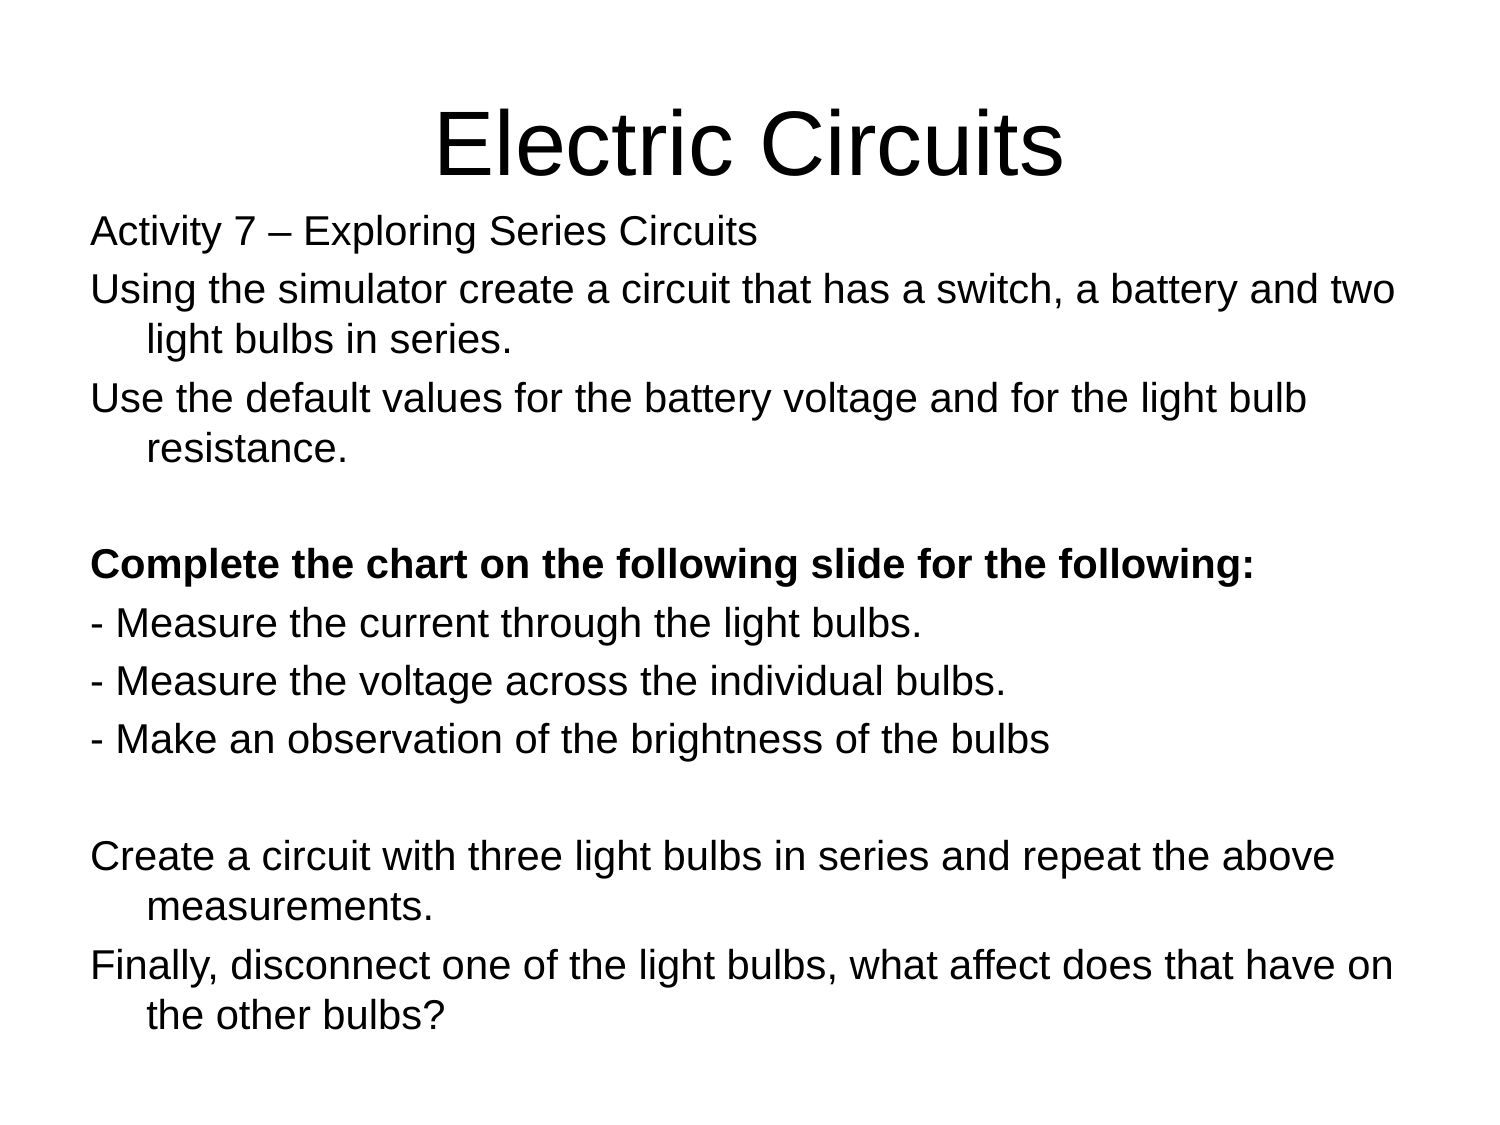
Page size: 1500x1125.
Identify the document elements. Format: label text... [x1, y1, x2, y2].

list Activity 7 – Exploring Series Circuits Using the simulator create a circuit that has a switch, a battery and two light bulbs in series. Use the default values for the battery voltage and for the light bulb resistance. Complete the chart on the following slide for the following: - Measure the current through the light bulbs. - Measure the voltage across the individual bulbs. - Make an observation of the brightness of the bulbs Create a circuit with three light bulbs in series and repeat the above measurements. Finally, disconnect one of the light bulbs, what affect does that have on the other bulbs? [74, 196, 1426, 1083]
title Electric Circuits [74, 44, 1426, 196]
